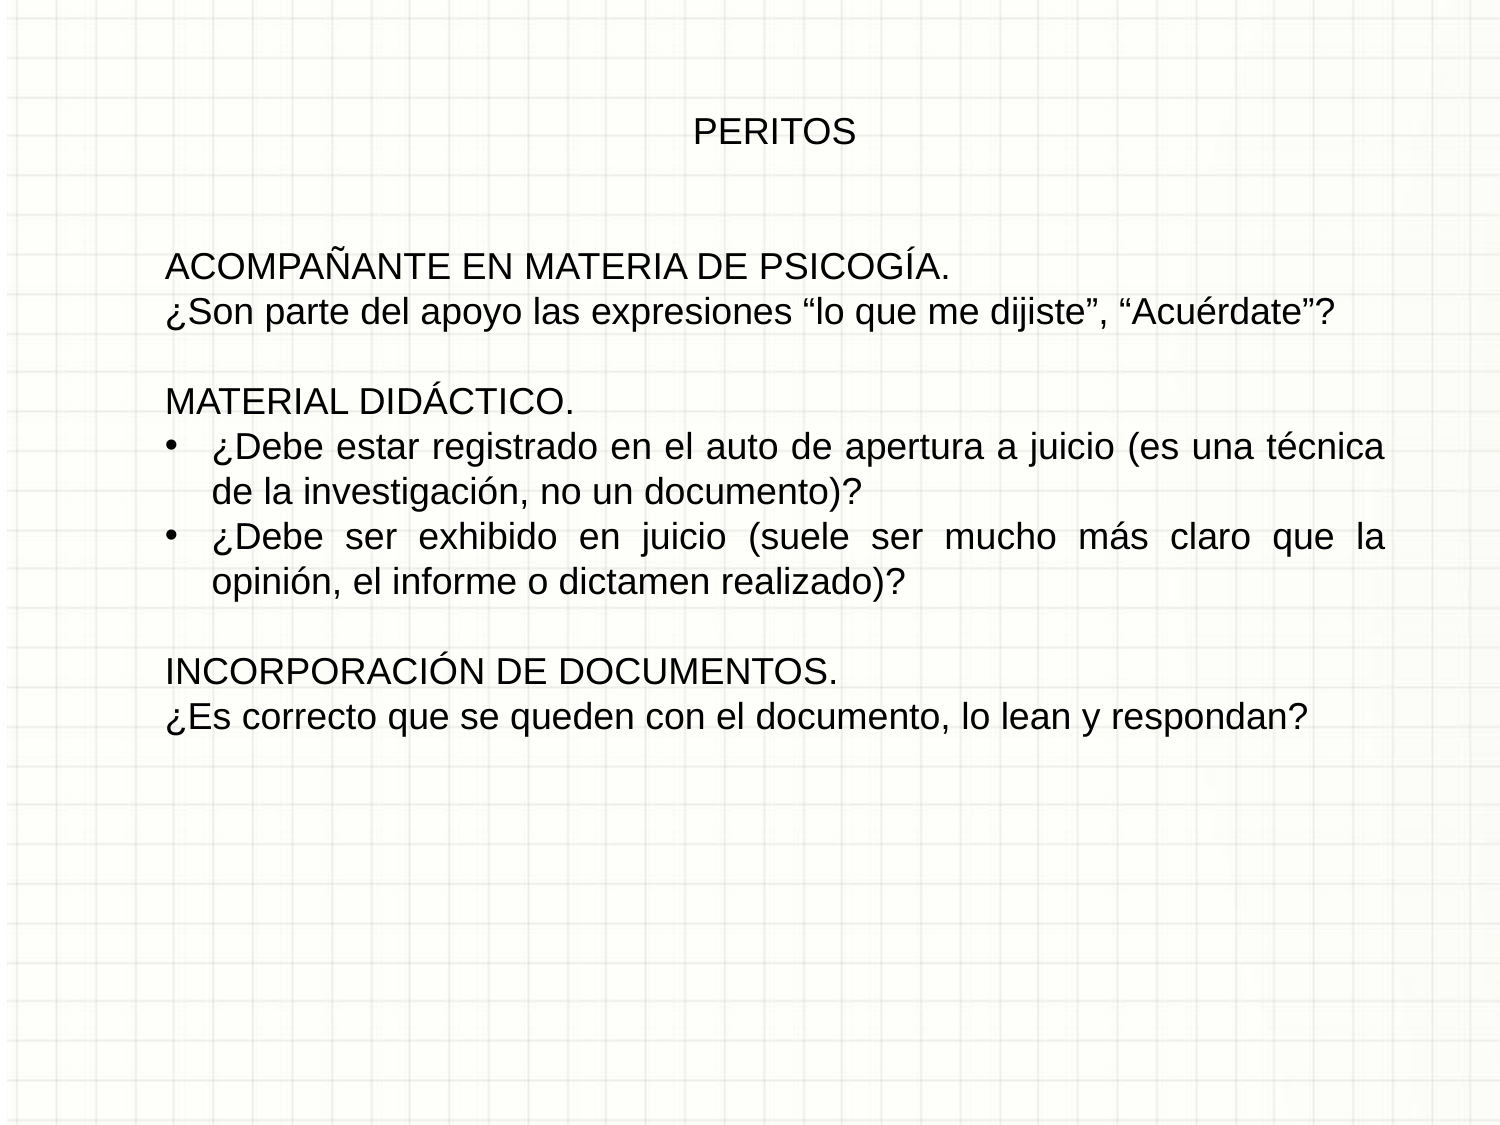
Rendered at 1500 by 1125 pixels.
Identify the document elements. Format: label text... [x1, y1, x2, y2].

picture [7, 0, 1500, 1125]
text_box PERITOS ACOMPAÑANTE EN MATERIA DE PSICOGÍA. ¿Son parte del apoyo las expresiones “lo que me dijiste”, “Acuérdate”? MATERIAL DIDÁCTICO. ¿Debe estar registrado en el auto de apertura a juicio (es una técnica de la investigación, no un documento)? ¿Debe ser exhibido en juicio (suele ser mucho más claro que la opinión, el informe o dictamen realizado)? INCORPORACIÓN DE DOCUMENTOS. ¿Es correcto que se queden con el documento, lo lean y respondan? [150, 99, 1400, 880]
